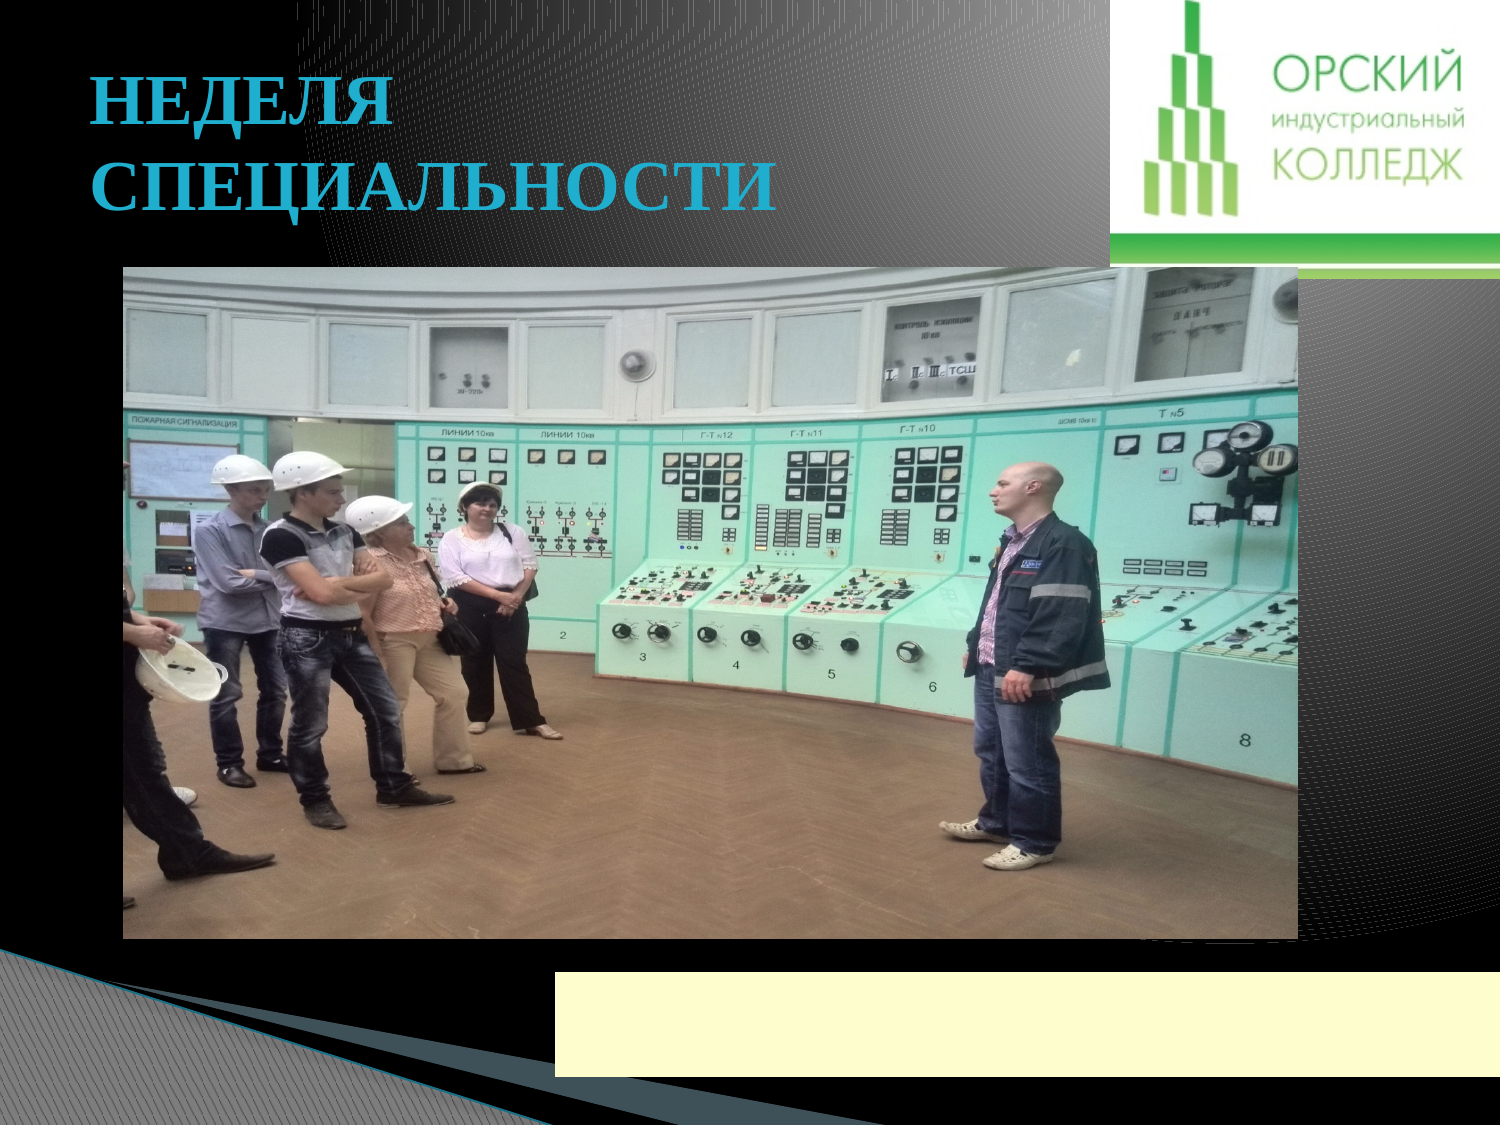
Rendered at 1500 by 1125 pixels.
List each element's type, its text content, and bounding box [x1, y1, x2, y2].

picture [123, 0, 1500, 940]
picture [0, 952, 543, 1125]
picture [555, 972, 1500, 1077]
title НЕДЕЛЯ СПЕЦИАЛЬНОСТИ [75, 45, 1093, 233]
